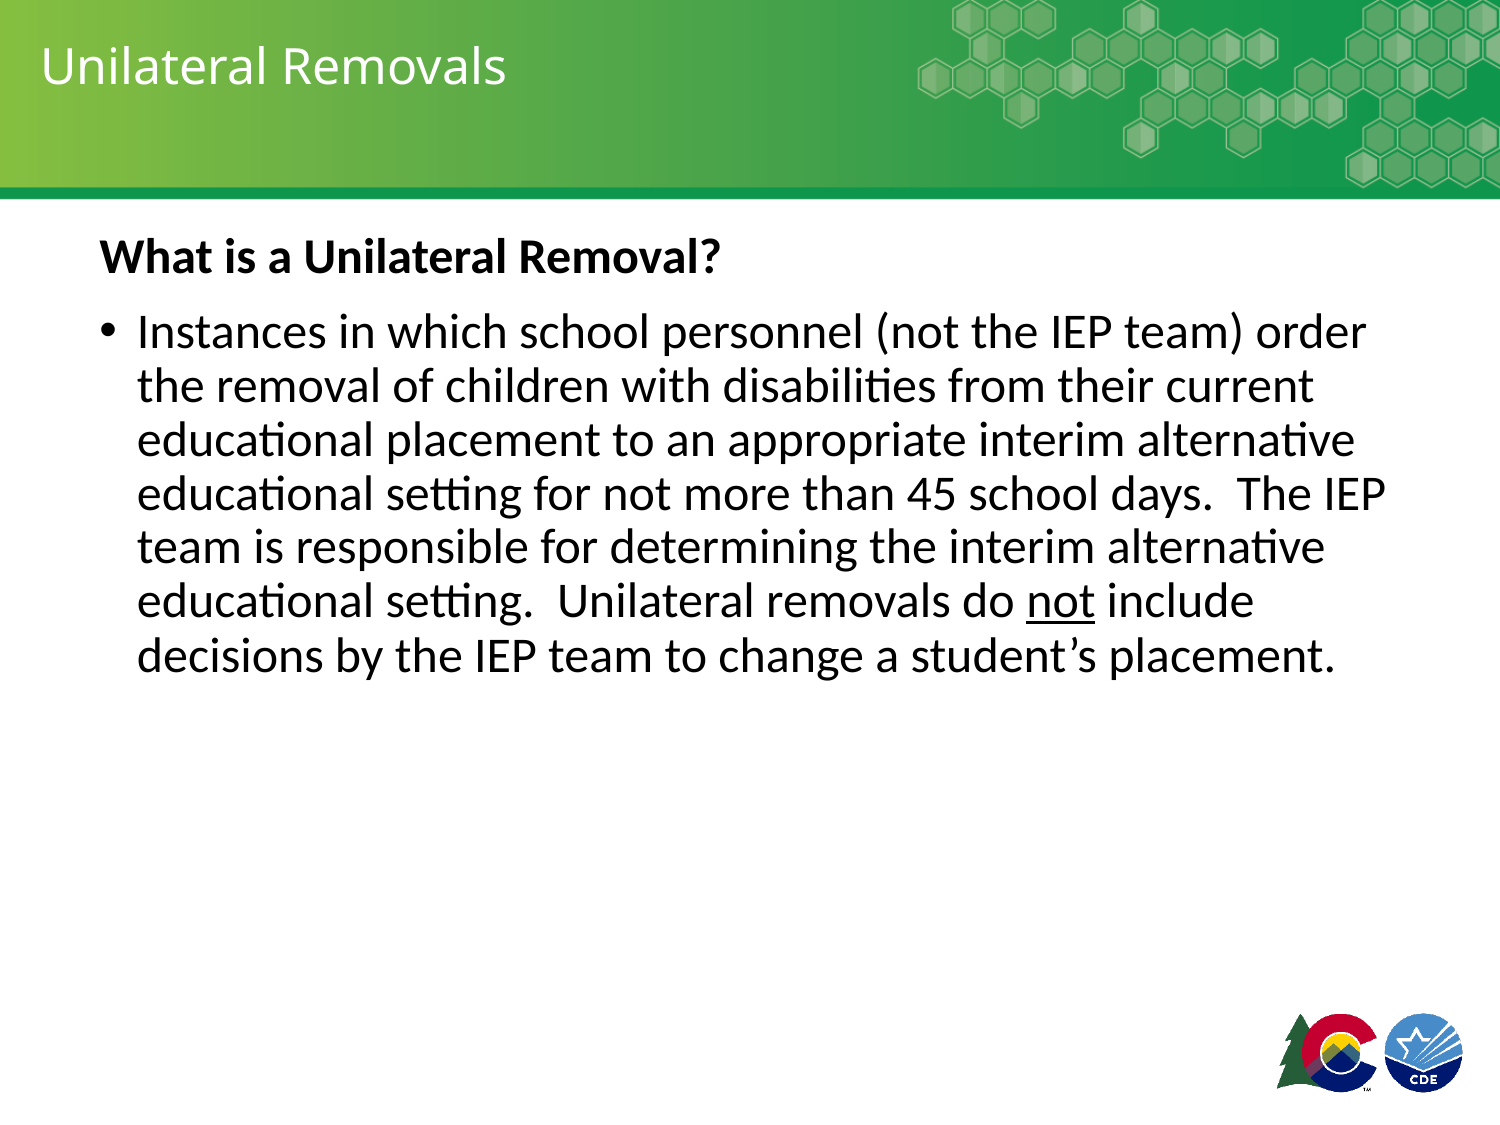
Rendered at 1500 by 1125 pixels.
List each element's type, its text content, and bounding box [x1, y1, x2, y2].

list What is a Unilateral Removal? Instances in which school personnel (not the IEP team) order the removal of children with disabilities from their current educational placement to an appropriate interim alternative educational setting for not more than 45 school days. The IEP team is responsible for determining the interim alternative educational setting. Unilateral removals do not include decisions by the IEP team to change a student’s placement. [99, 230, 1394, 944]
title Unilateral Removals [40, 41, 1038, 166]
picture [1275, 1012, 1463, 1093]
picture [0, 0, 1500, 200]
